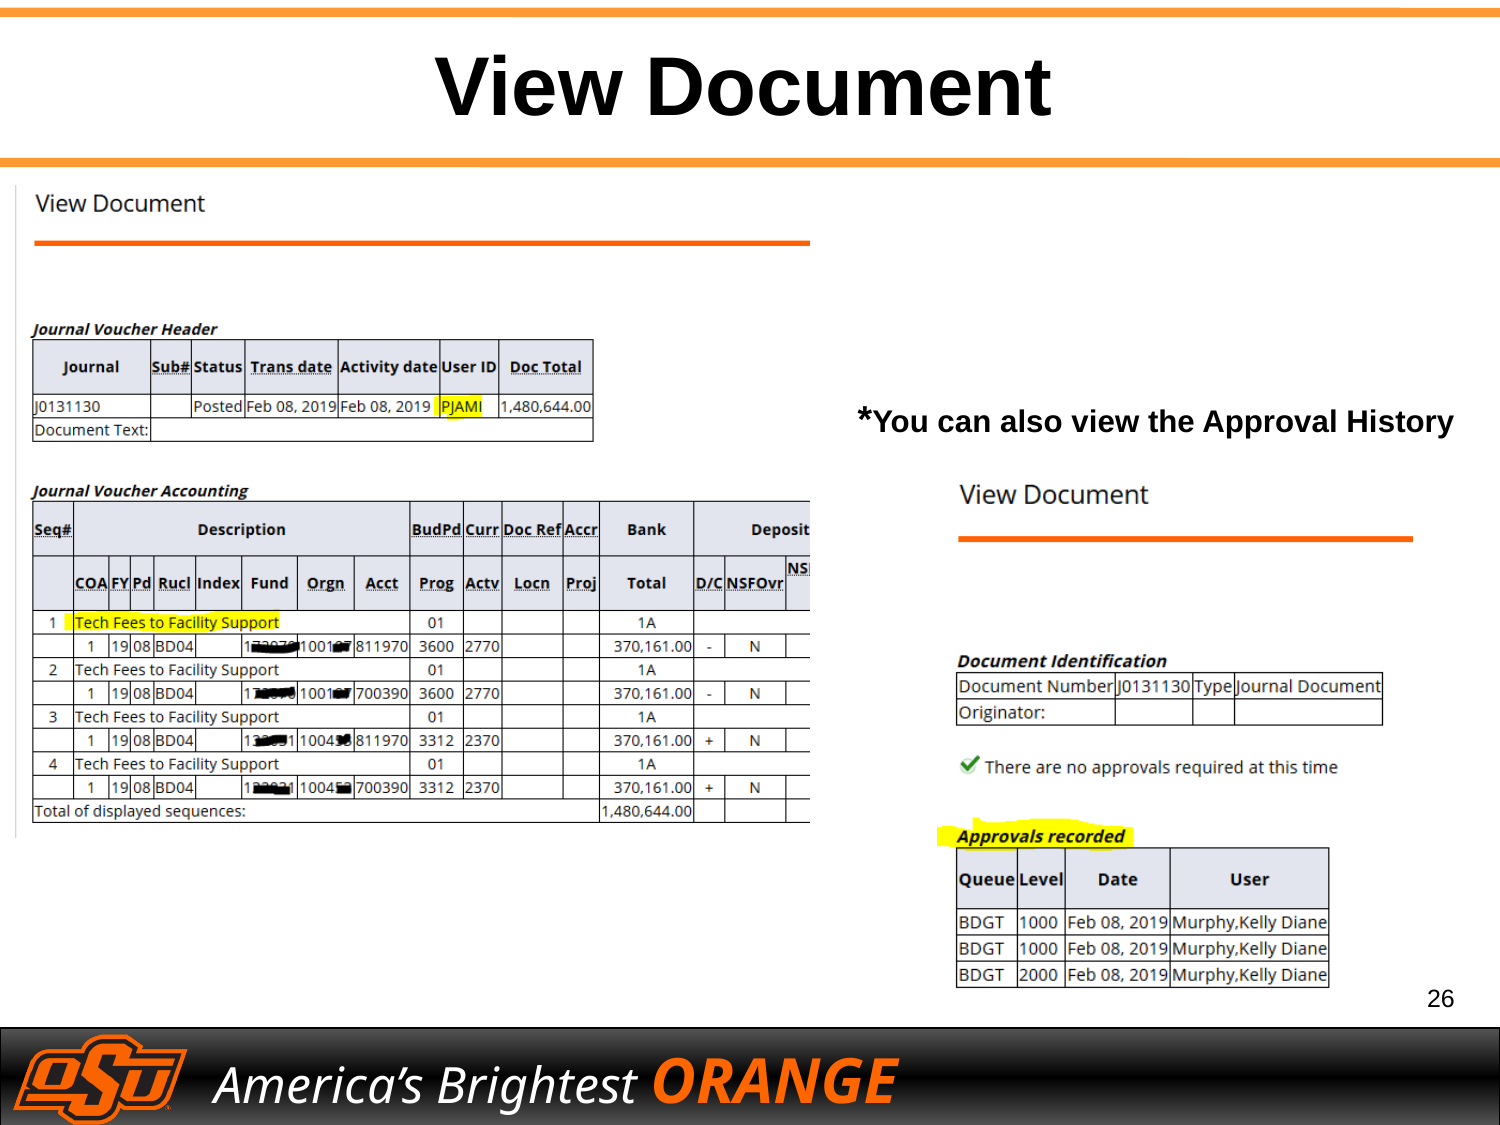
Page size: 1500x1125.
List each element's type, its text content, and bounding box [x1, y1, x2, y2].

text_box *You can also view the Approval History [825, 387, 1475, 448]
picture [12, 184, 810, 838]
picture [937, 473, 1413, 1000]
title View Document [12, 24, 1475, 150]
picture [12, 1034, 188, 1125]
